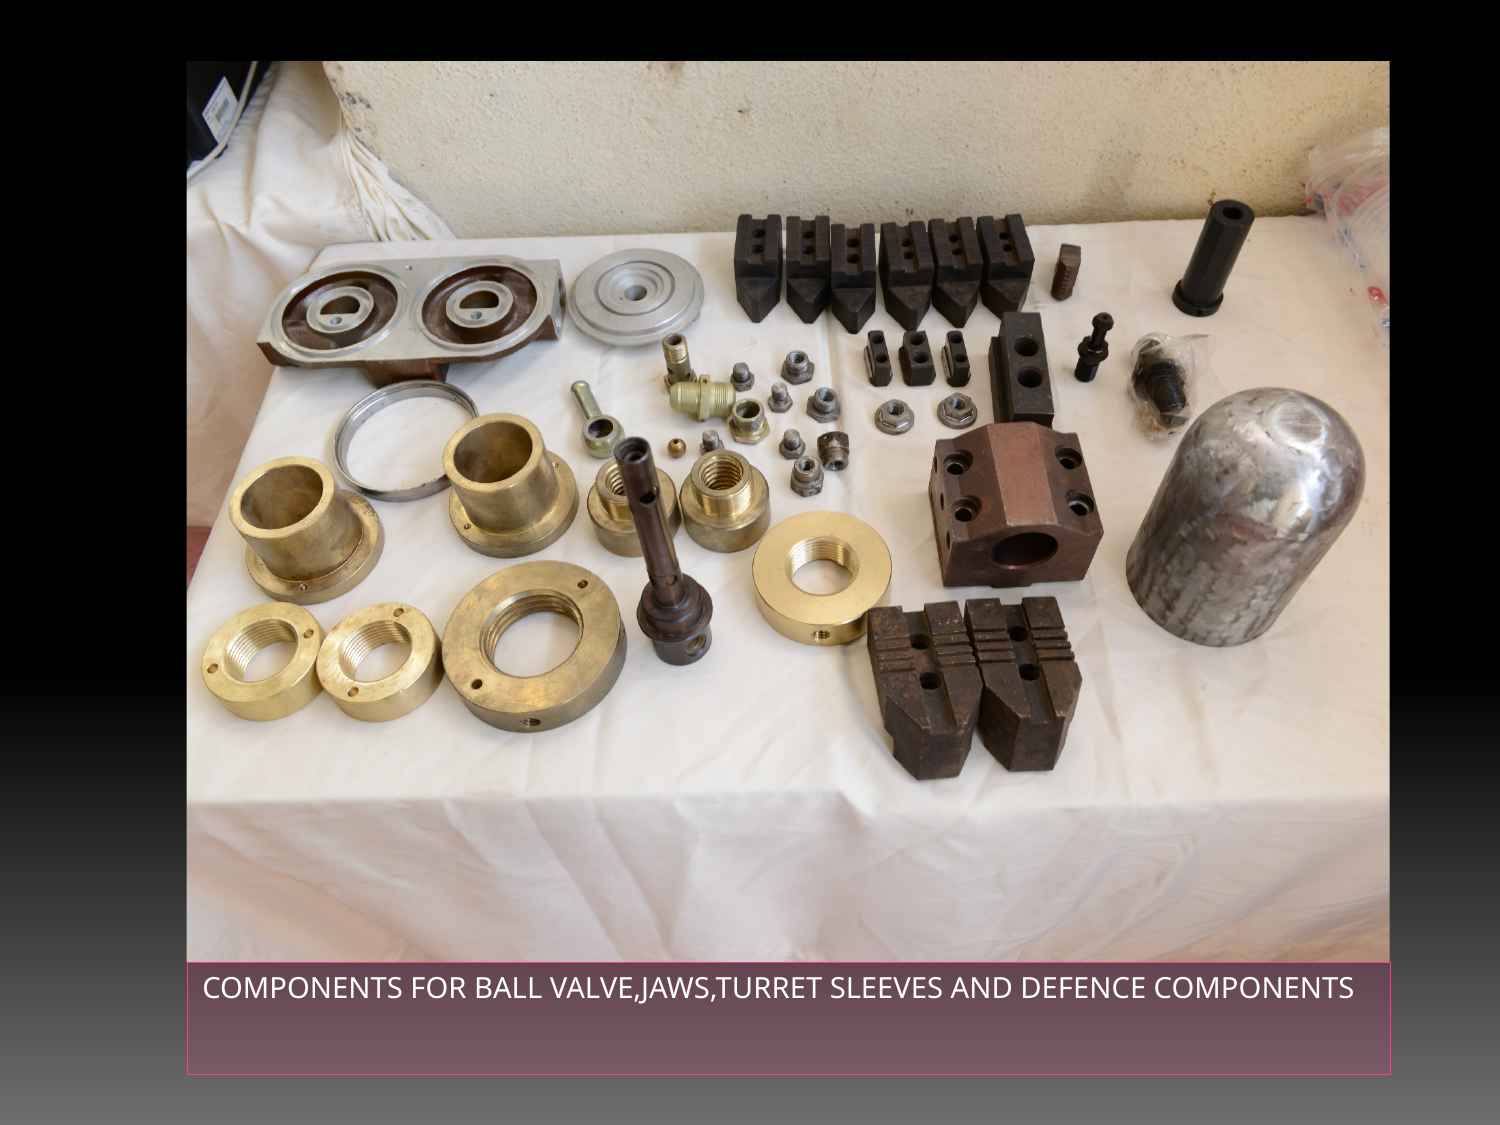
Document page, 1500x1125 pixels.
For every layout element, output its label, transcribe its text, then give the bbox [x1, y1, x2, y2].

picture [186, 61, 1390, 962]
list COMPONENTS FOR BALL VALVE,JAWS,TURRET SLEEVES AND DEFENCE COMPONENTS [187, 970, 1391, 1075]
